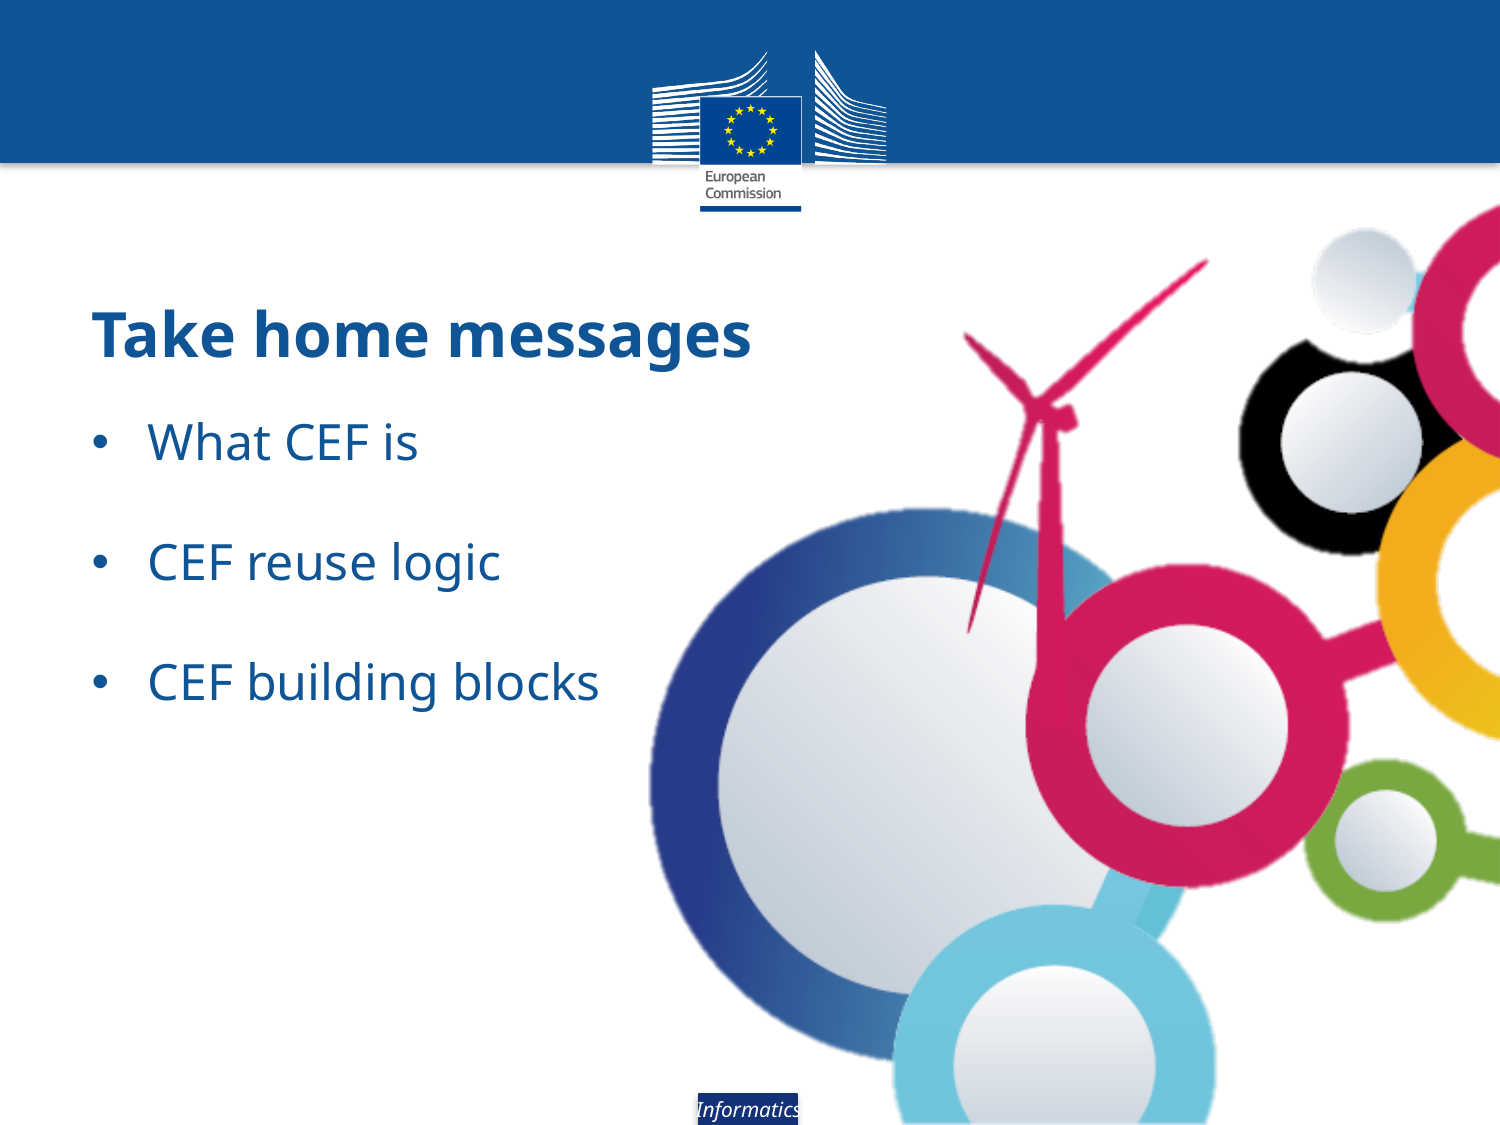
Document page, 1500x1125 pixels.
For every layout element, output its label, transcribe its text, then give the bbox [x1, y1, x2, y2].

picture [342, 0, 1500, 1125]
text_box What CEF is CEF reuse logic CEF building blocks [76, 403, 337, 719]
title Take home messages [76, 255, 337, 403]
